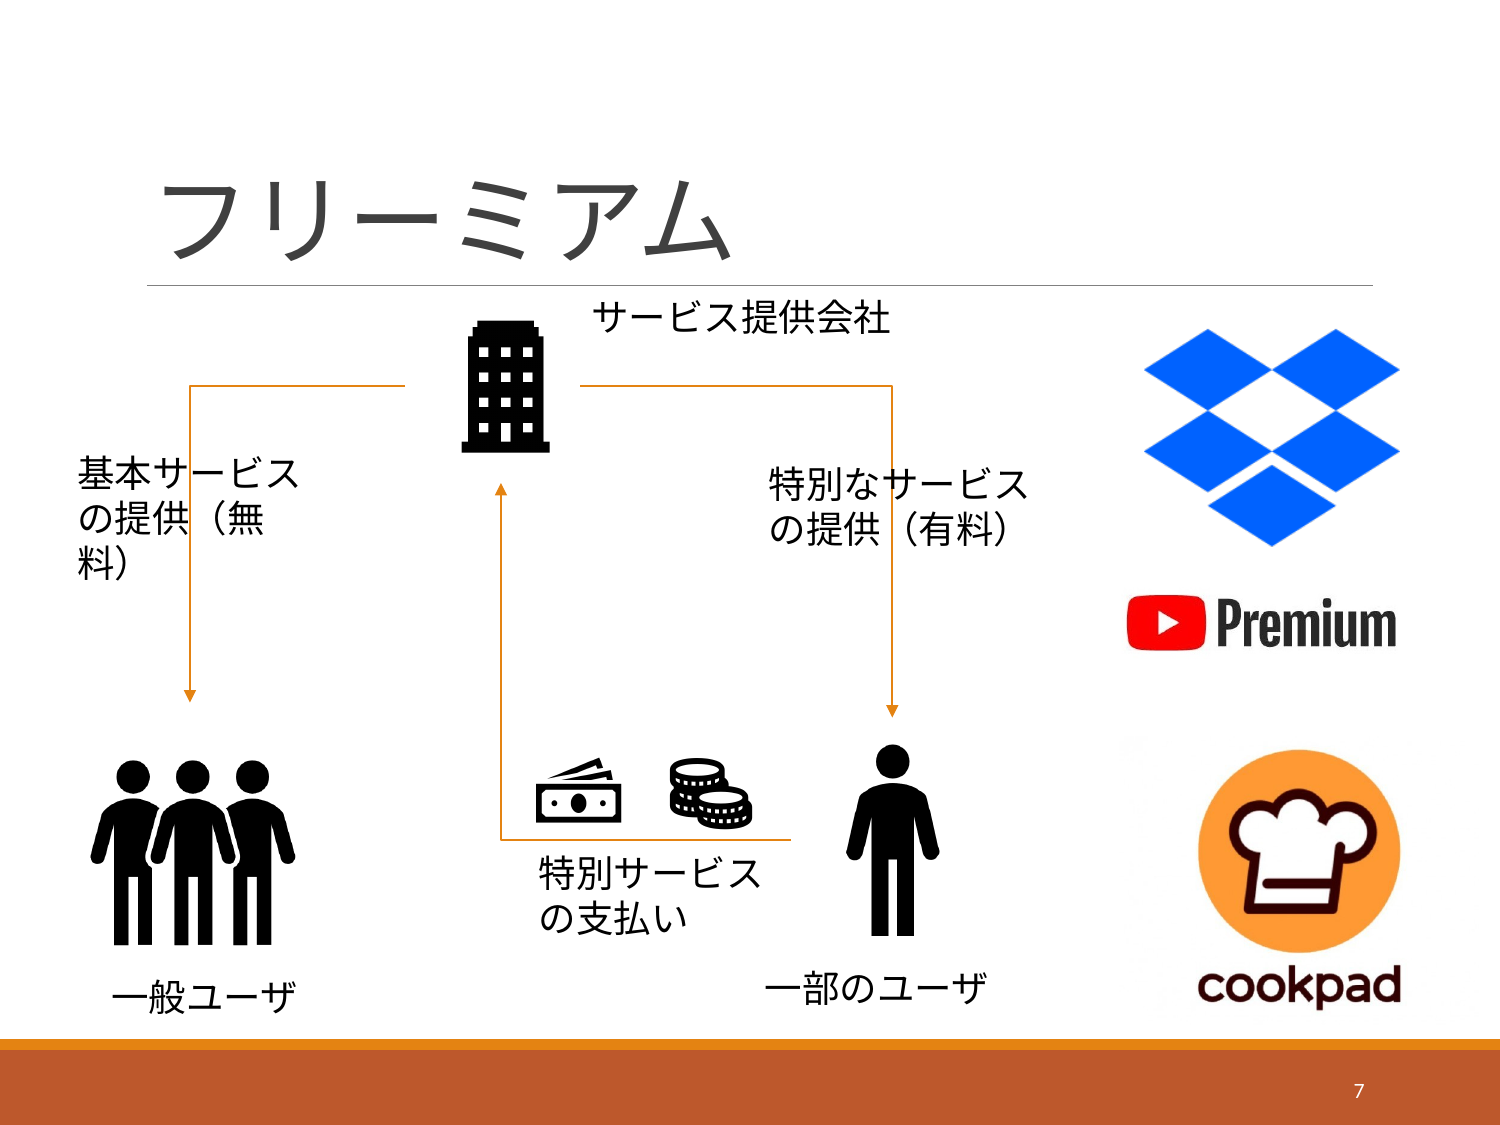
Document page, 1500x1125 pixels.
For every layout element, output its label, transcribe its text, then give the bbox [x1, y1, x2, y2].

text_box 基本サービスの提供（無料） [62, 443, 186, 593]
picture [78, 738, 308, 968]
text_box 一部のユーザ [749, 957, 1009, 1018]
slide_number 7 [1218, 1059, 1380, 1120]
text_box 特別なサービスの提供（有料） [901, 453, 1053, 559]
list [1118, 736, 1479, 1025]
text_box 特別サービスの支払い [523, 849, 783, 948]
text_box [500, 482, 792, 841]
picture [1010, 309, 1497, 771]
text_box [579, 385, 893, 719]
title フリーミアム [135, 47, 1373, 285]
text_box 一般ユーザ [96, 966, 325, 1027]
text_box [189, 385, 406, 704]
picture [429, 310, 581, 462]
text_box サービス提供会社 [576, 286, 909, 346]
picture [790, 738, 995, 942]
